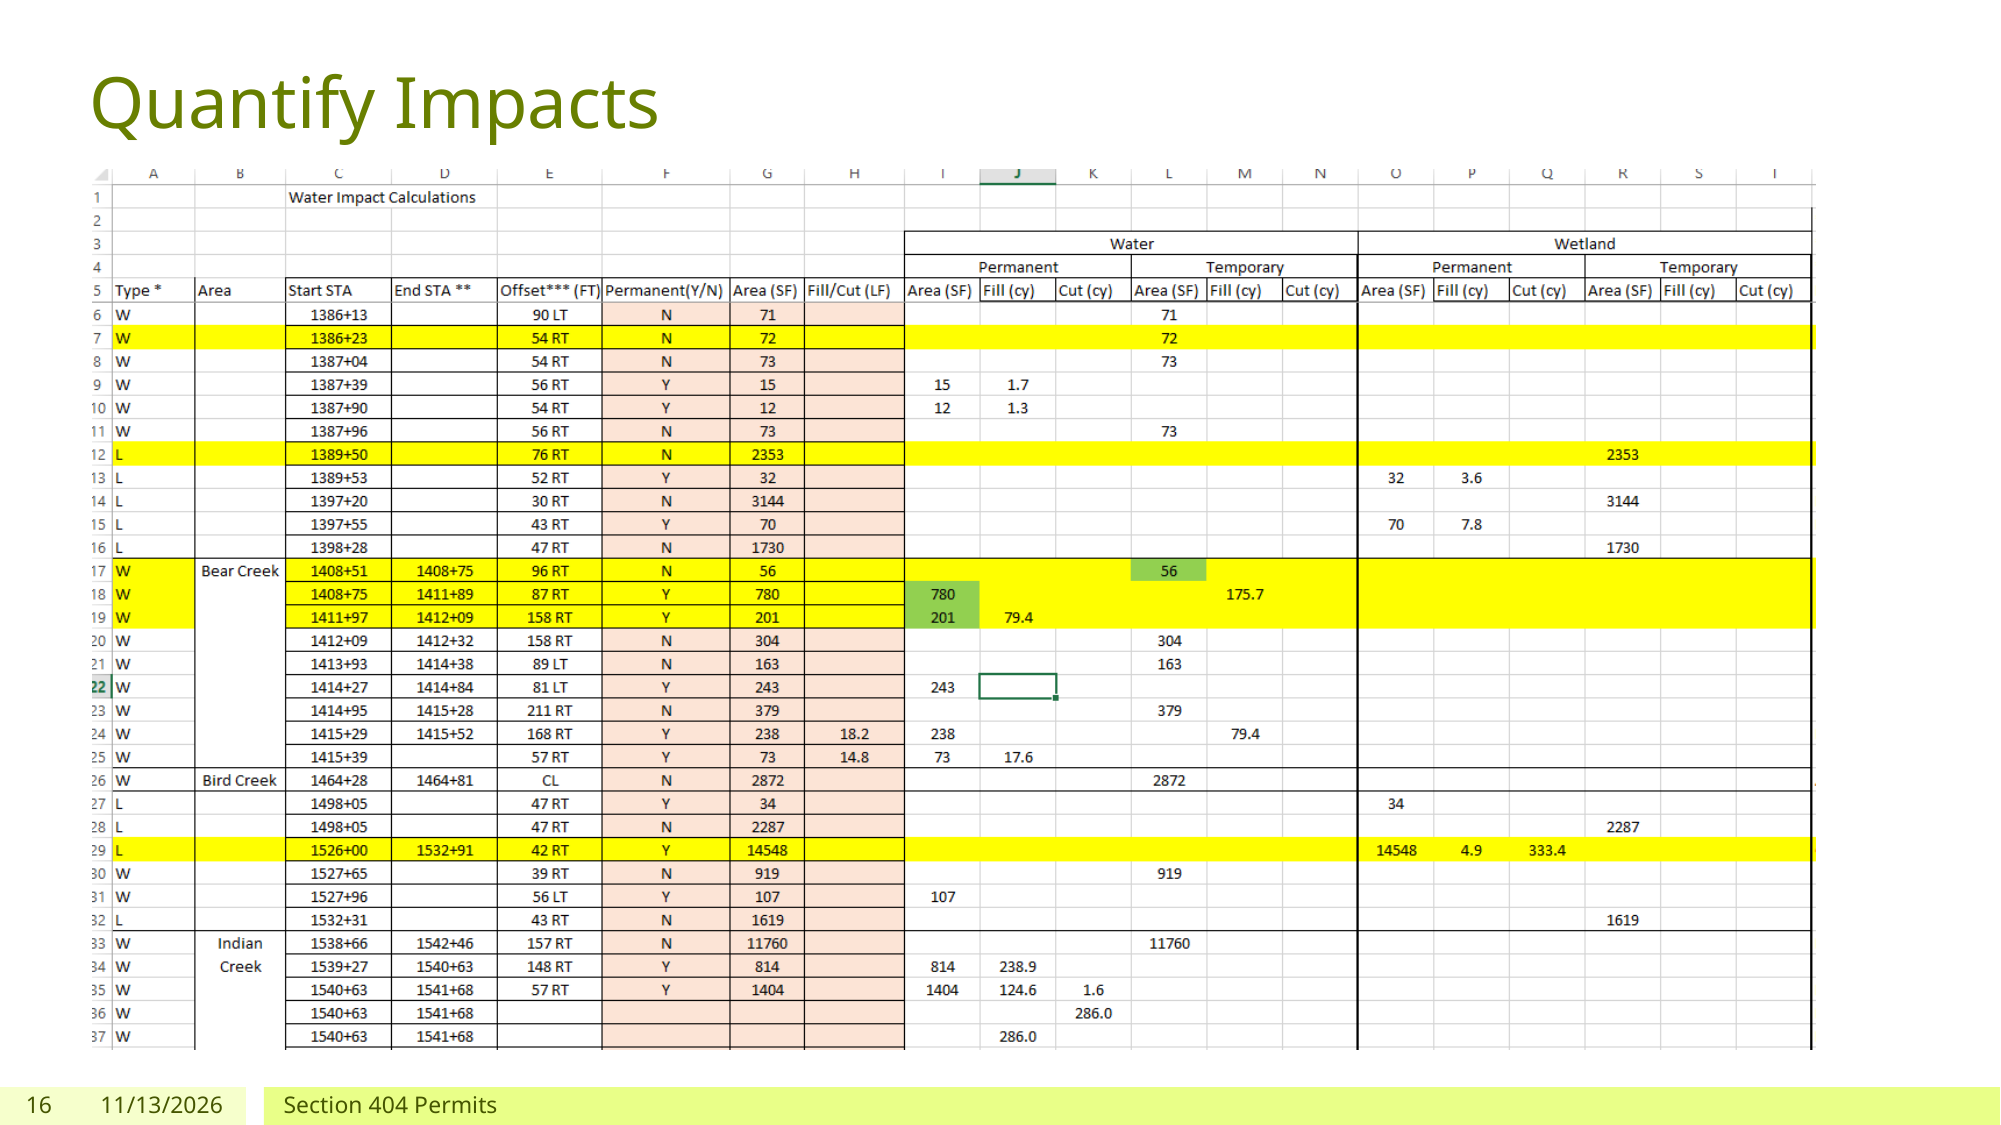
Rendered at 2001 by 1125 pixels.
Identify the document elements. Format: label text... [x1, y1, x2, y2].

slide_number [74, 1087, 239, 1125]
slide_number 16 [0, 1087, 68, 1125]
footer Section 404 Permits [268, 1087, 1769, 1125]
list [92, 169, 1816, 1050]
title Quantify Impacts [74, 45, 1612, 150]
